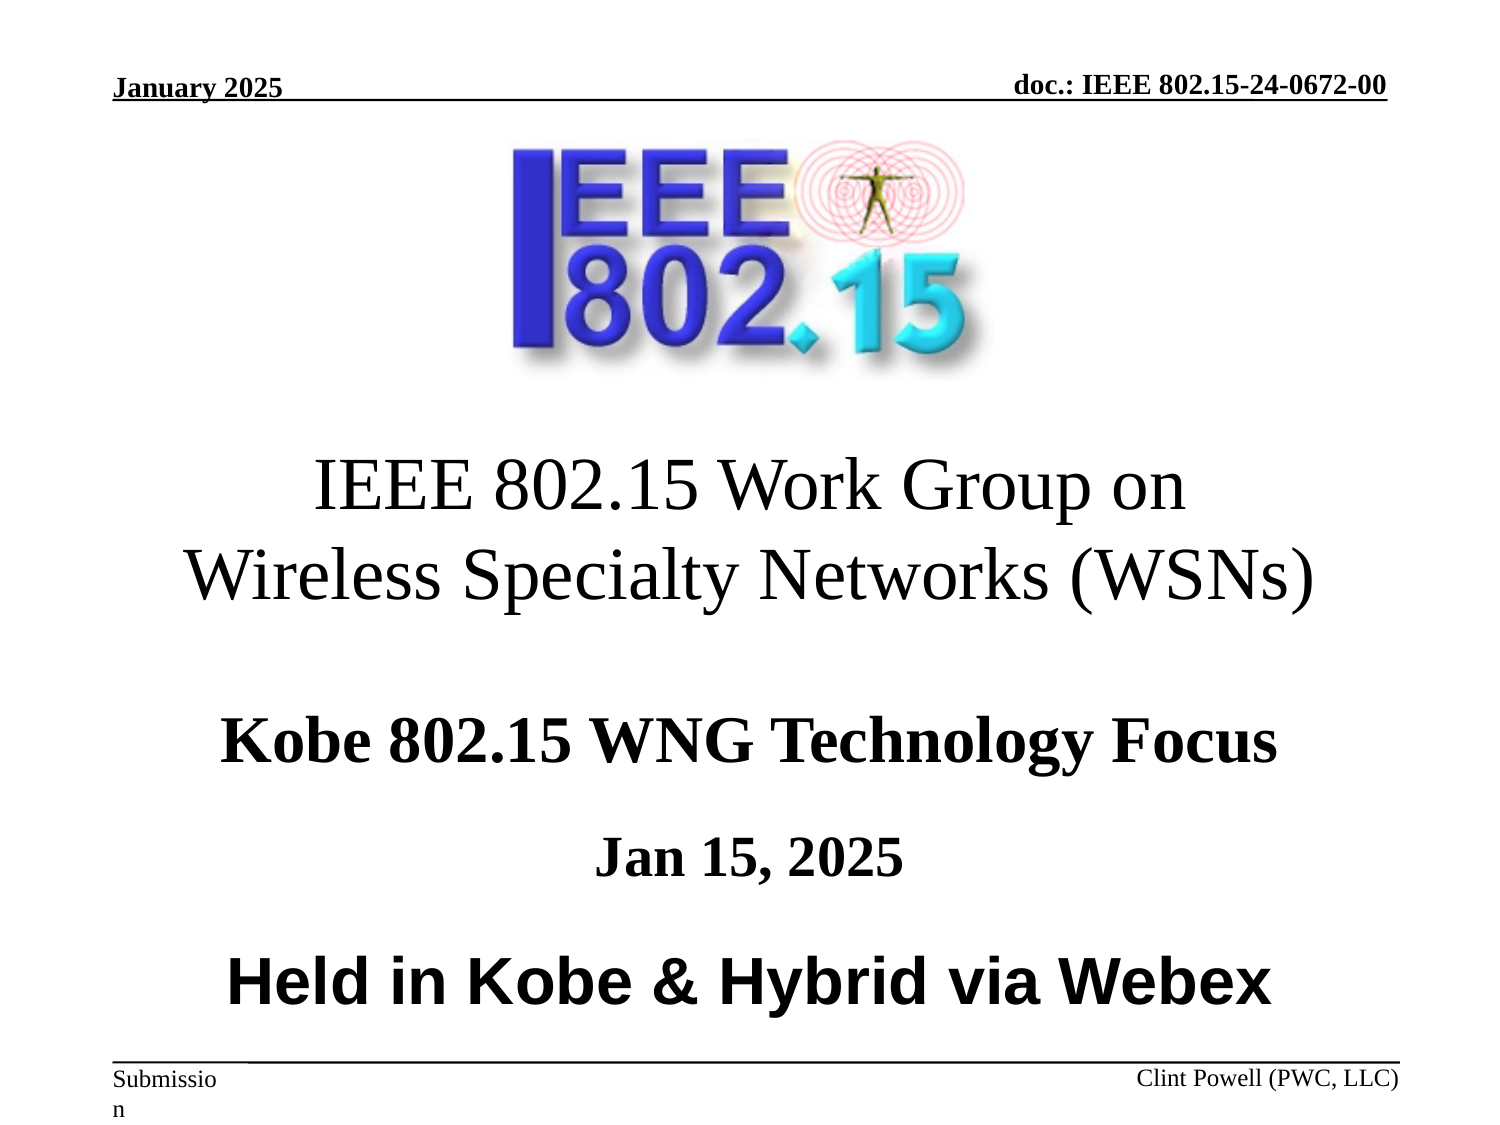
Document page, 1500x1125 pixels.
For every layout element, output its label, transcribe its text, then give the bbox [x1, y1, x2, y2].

title IEEE 802.15 Work Group on Wireless Specialty Networks (WSNs) [112, 385, 1388, 573]
picture [505, 138, 995, 380]
subtitle Kobe 802.15 WNG Technology Focus Jan 15, 2025 Held in Kobe & Hybrid via Webex [87, 650, 1413, 1063]
